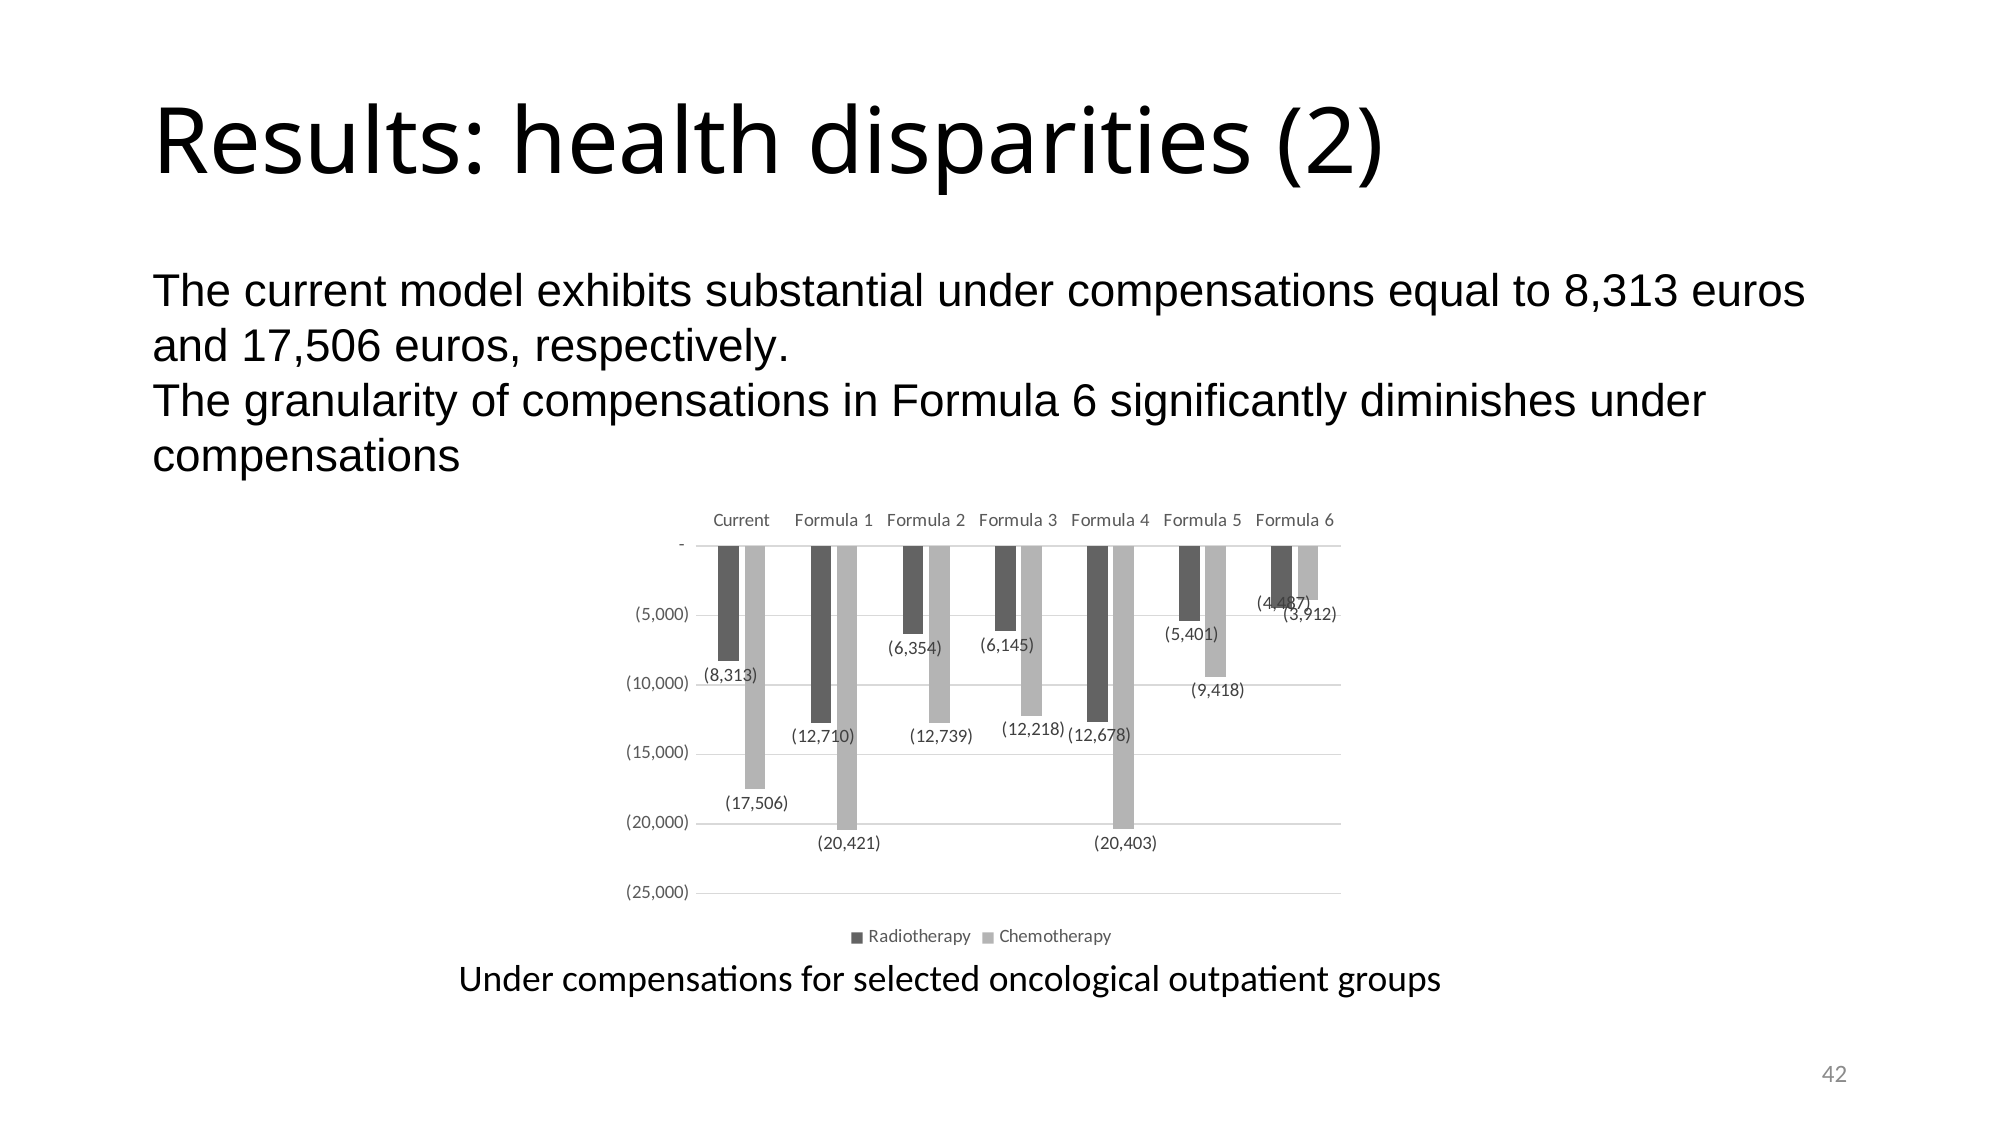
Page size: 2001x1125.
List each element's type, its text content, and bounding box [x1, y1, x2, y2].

text_box Under compensations for selected oncological outpatient groups [443, 946, 1682, 1007]
text_box The current model exhibits substantial under compensations equal to 8,313 euros and 17,506 euros, respectively. The granularity of compensations in Formula 6 significantly diminishes under compensations [137, 252, 1825, 488]
title Results: health disparities (2) [137, 35, 1863, 253]
slide_number 42 [1412, 1042, 1863, 1103]
chart [605, 503, 1356, 954]
